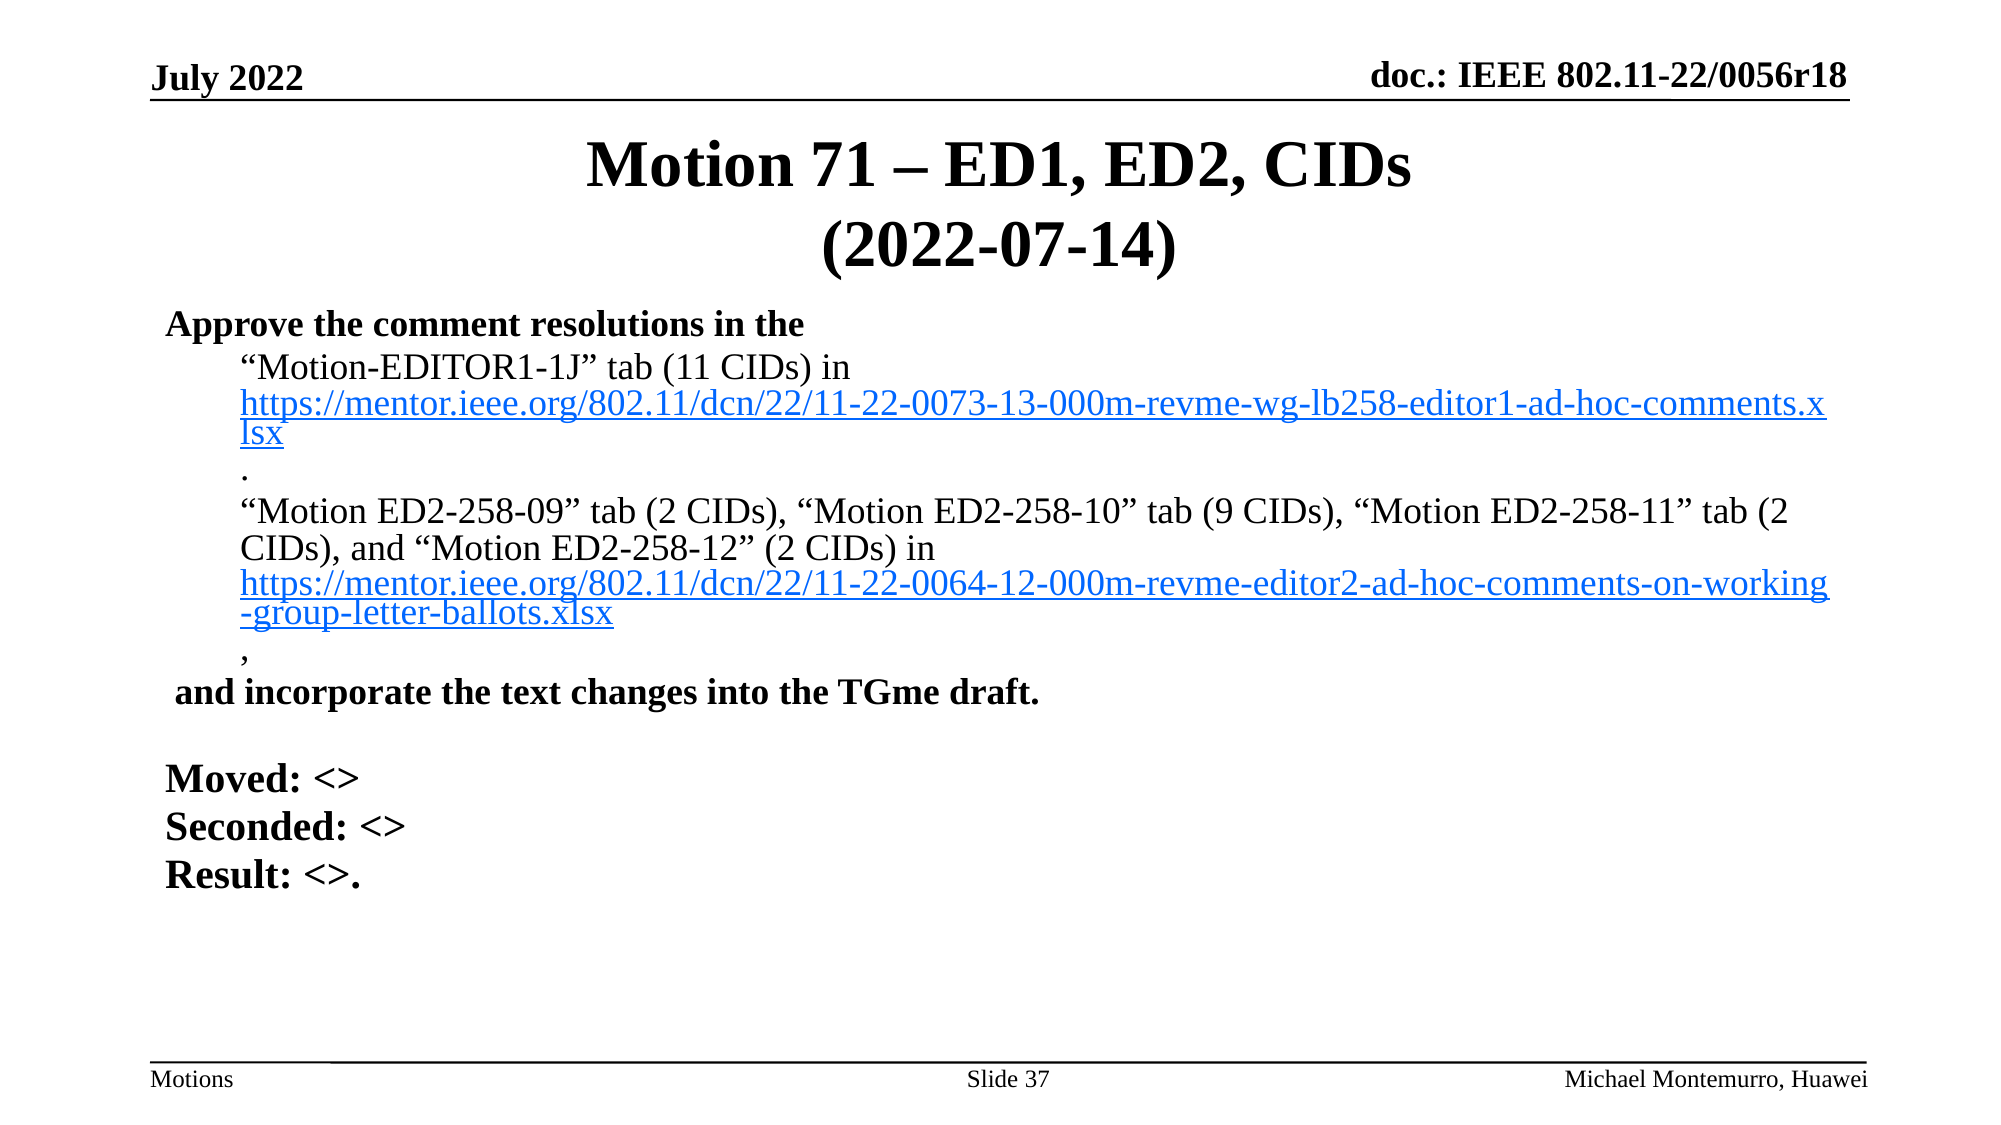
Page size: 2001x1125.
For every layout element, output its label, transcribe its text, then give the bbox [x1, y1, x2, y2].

slide_number Slide 37 [964, 1061, 1053, 1125]
title Motion 71 – ED1, ED2, CIDs (2022-07-14) [150, 112, 1850, 288]
footer Michael Montemurro, Huawei [1266, 1061, 1869, 1093]
list Approve the comment resolutions in the “Motion-EDITOR1-1J” tab (11 CIDs) in https://mentor.ieee.org/802.11/dcn/22/11-22-0073-13-000m-revme-wg-lb258-editor1-ad-hoc-comments.xlsx. “Motion ED2-258-09” tab (2 CIDs), “Motion ED2-258-10” tab (9 CIDs), “Motion ED2-258-11” tab (2 CIDs), and “Motion ED2-258-12” (2 CIDs) in https://mentor.ieee.org/802.11/dcn/22/11-22-0064-12-000m-revme-editor2-ad-hoc-comments-on-working-group-letter-ballots.xlsx, and incorporate the text changes into the TGme draft. Moved: <> Seconded: <> Result: <>. [150, 299, 1850, 975]
